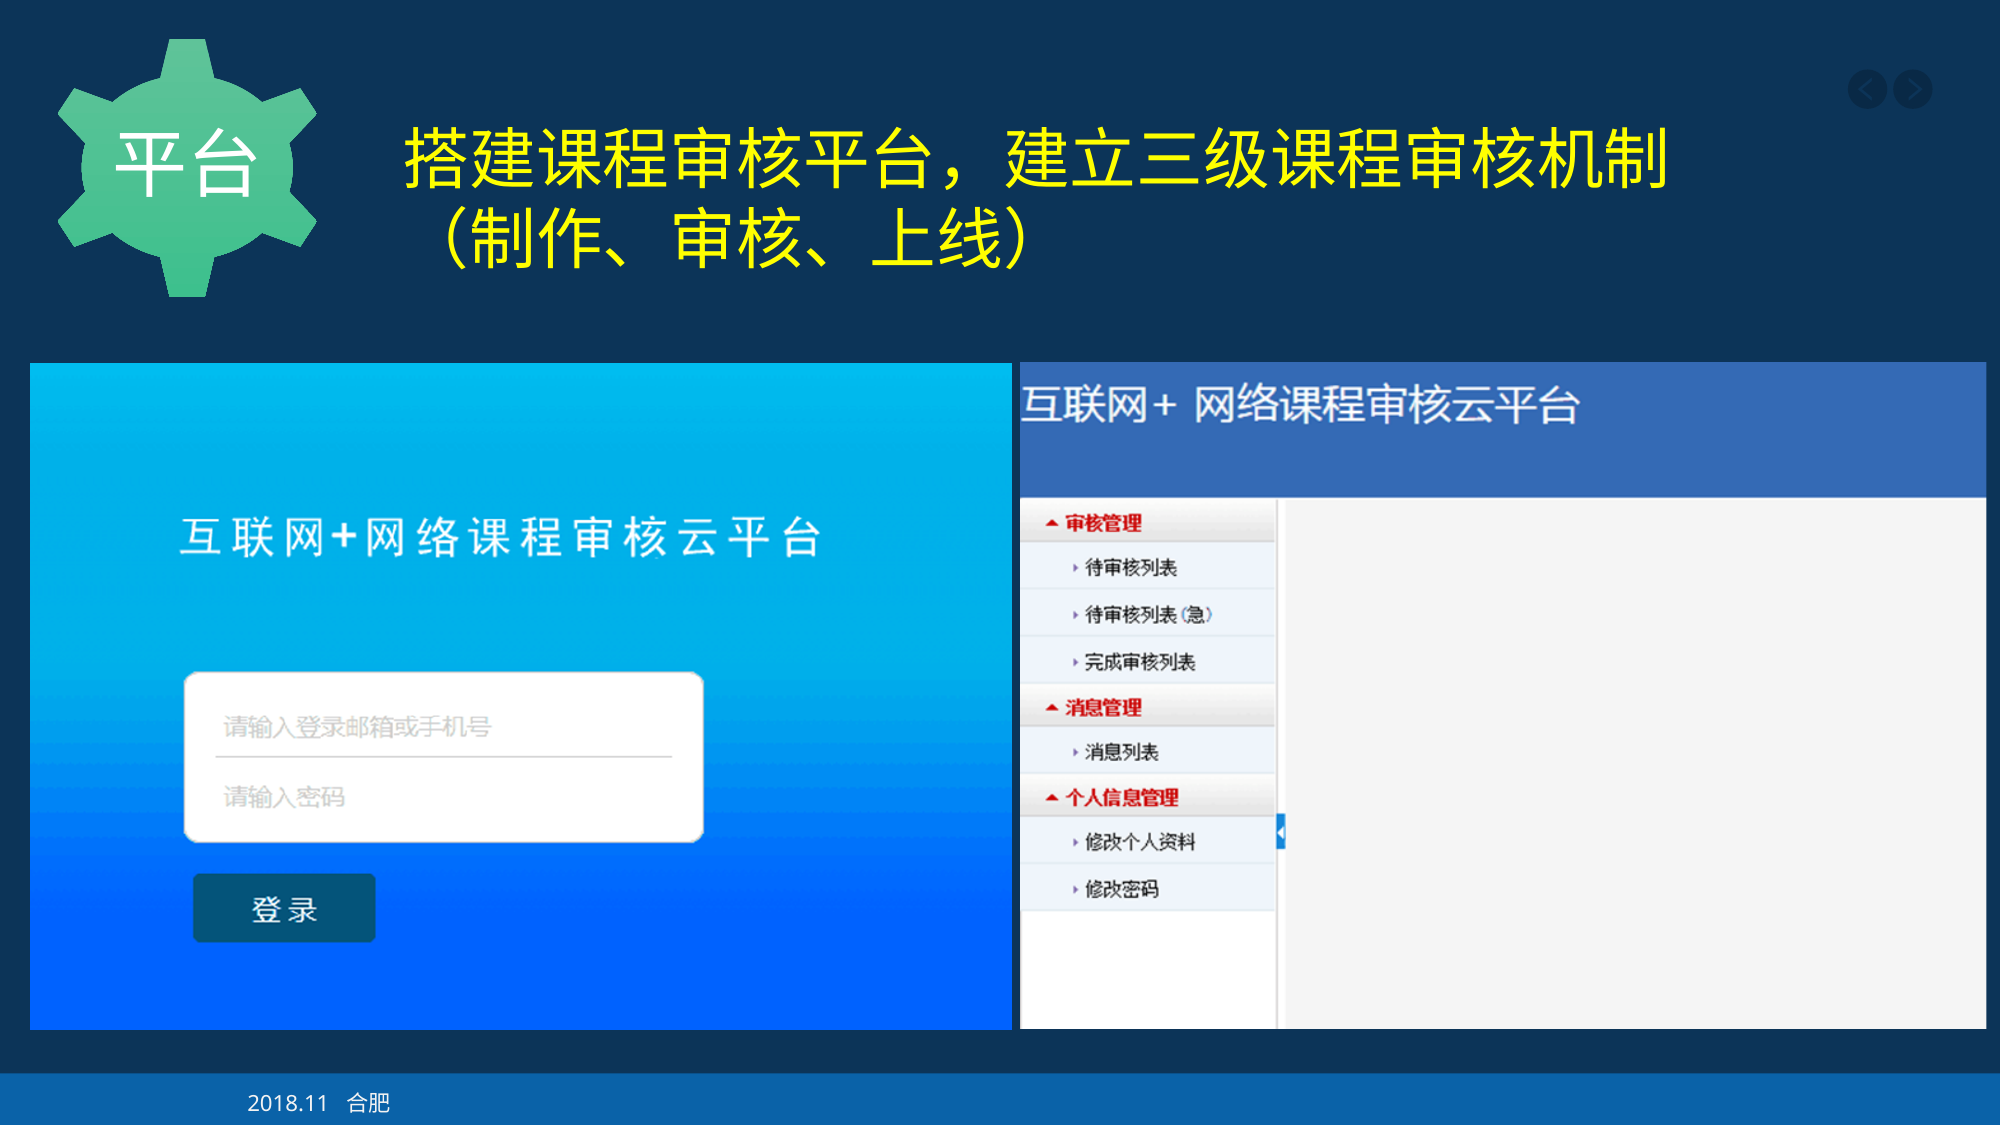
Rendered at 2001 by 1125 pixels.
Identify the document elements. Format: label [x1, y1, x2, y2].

text_box [42, 35, 333, 300]
picture [0, 6, 1987, 1030]
